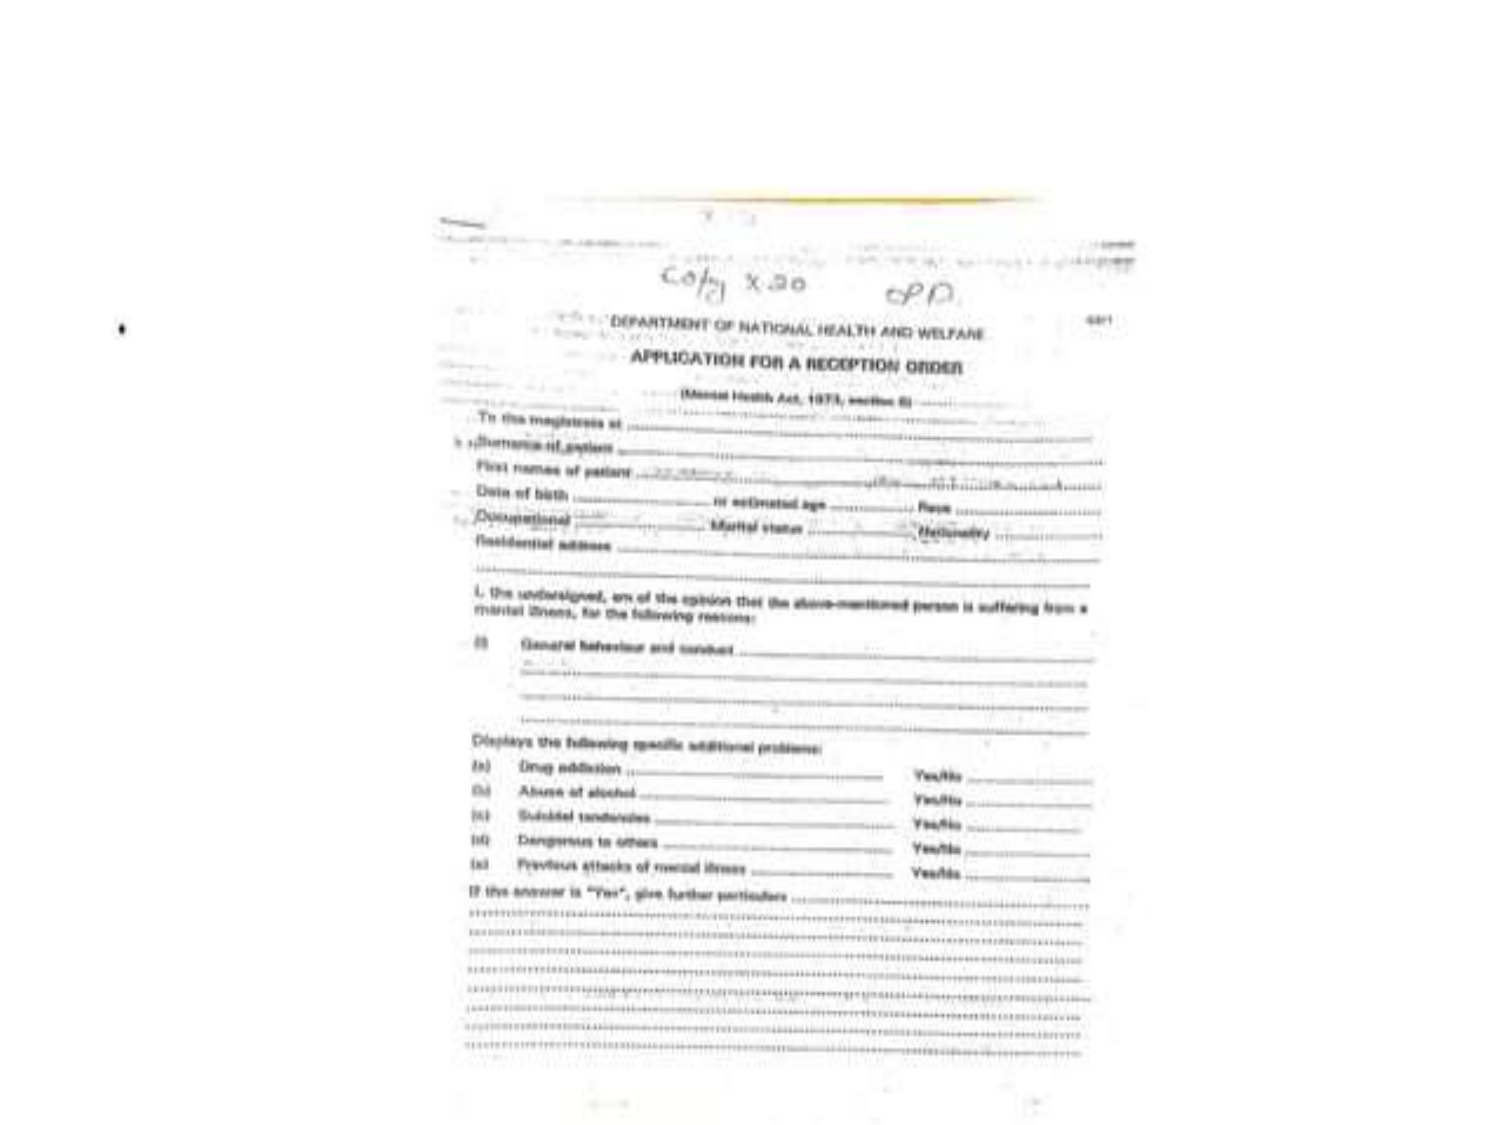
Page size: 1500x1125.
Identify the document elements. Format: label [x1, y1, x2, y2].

picture [0, 139, 1500, 1125]
